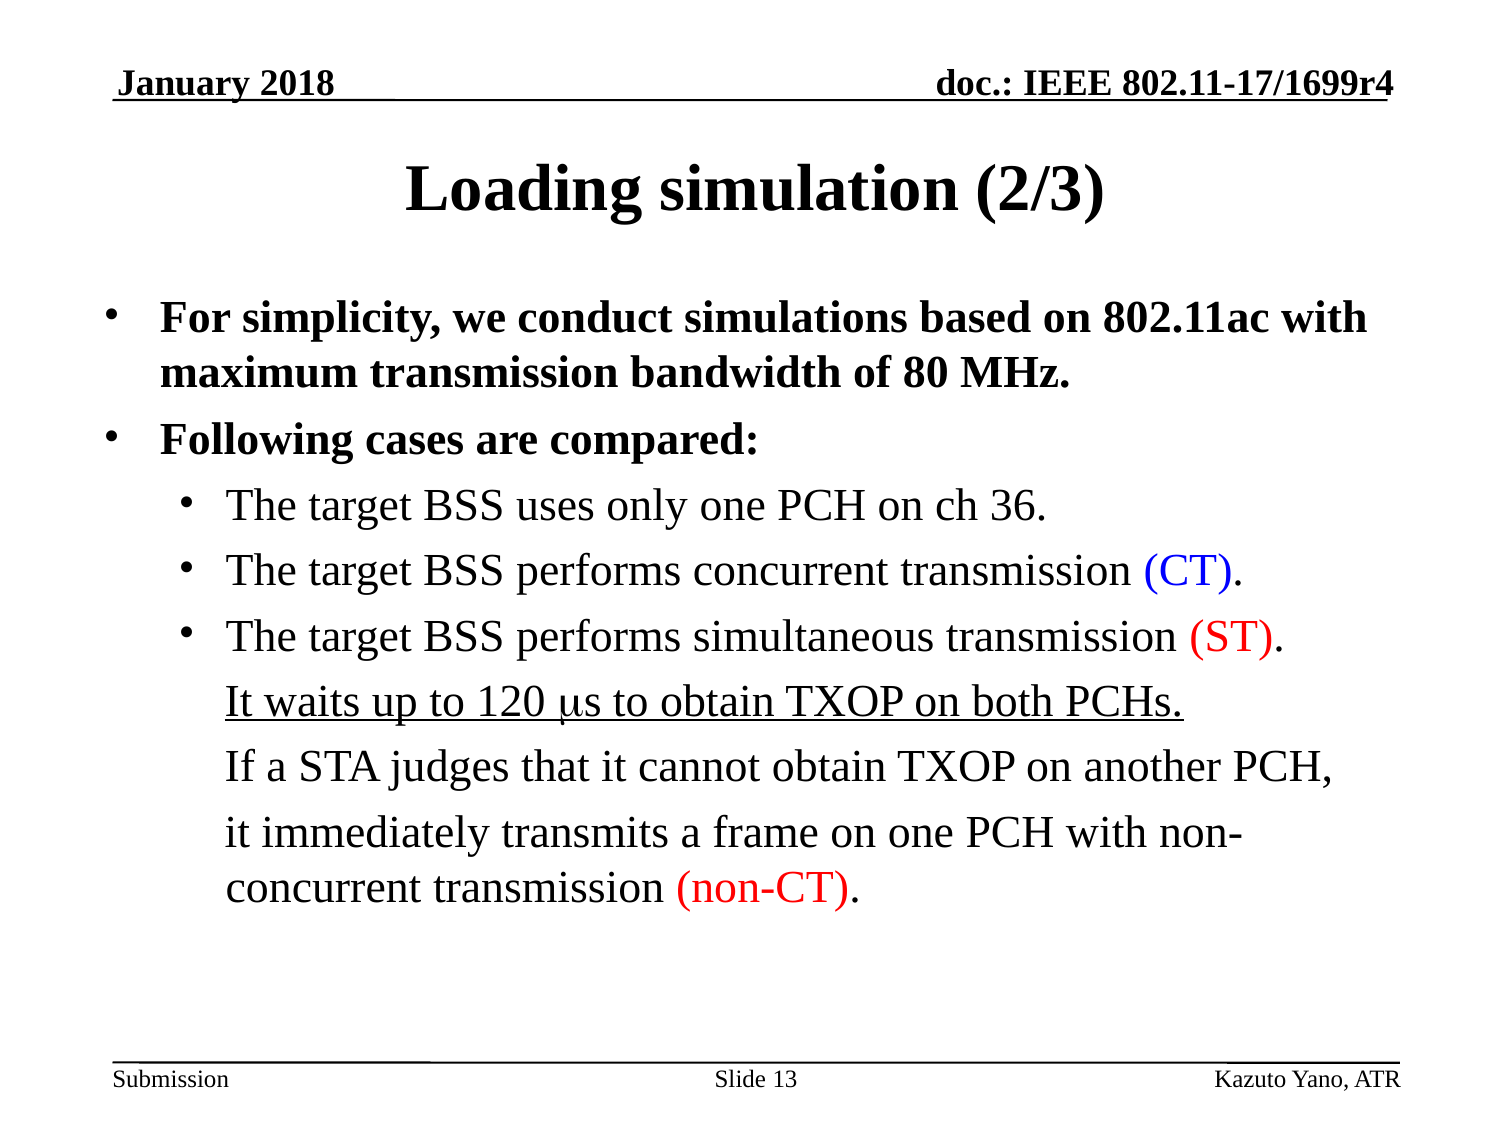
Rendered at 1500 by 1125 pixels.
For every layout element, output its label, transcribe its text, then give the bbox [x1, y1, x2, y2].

list For simplicity, we conduct simulations based on 802.11ac with maximum transmission bandwidth of 80 MHz. Following cases are compared: The target BSS uses only one PCH on ch 36. The target BSS performs concurrent transmission (CT). The target BSS performs simultaneous transmission (ST). It waits up to 120 ms to obtain TXOP on both PCHs. If a STA judges that it cannot obtain TXOP on another PCH, it immediately transmits a frame on one PCH with non-concurrent transmission (non-CT). [88, 278, 1436, 955]
title Loading simulation (2/3) [76, 111, 1436, 256]
footer Kazuto Yano, ATR [1031, 1061, 1402, 1093]
slide_number Slide 13 [712, 1061, 800, 1123]
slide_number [116, 58, 507, 104]
